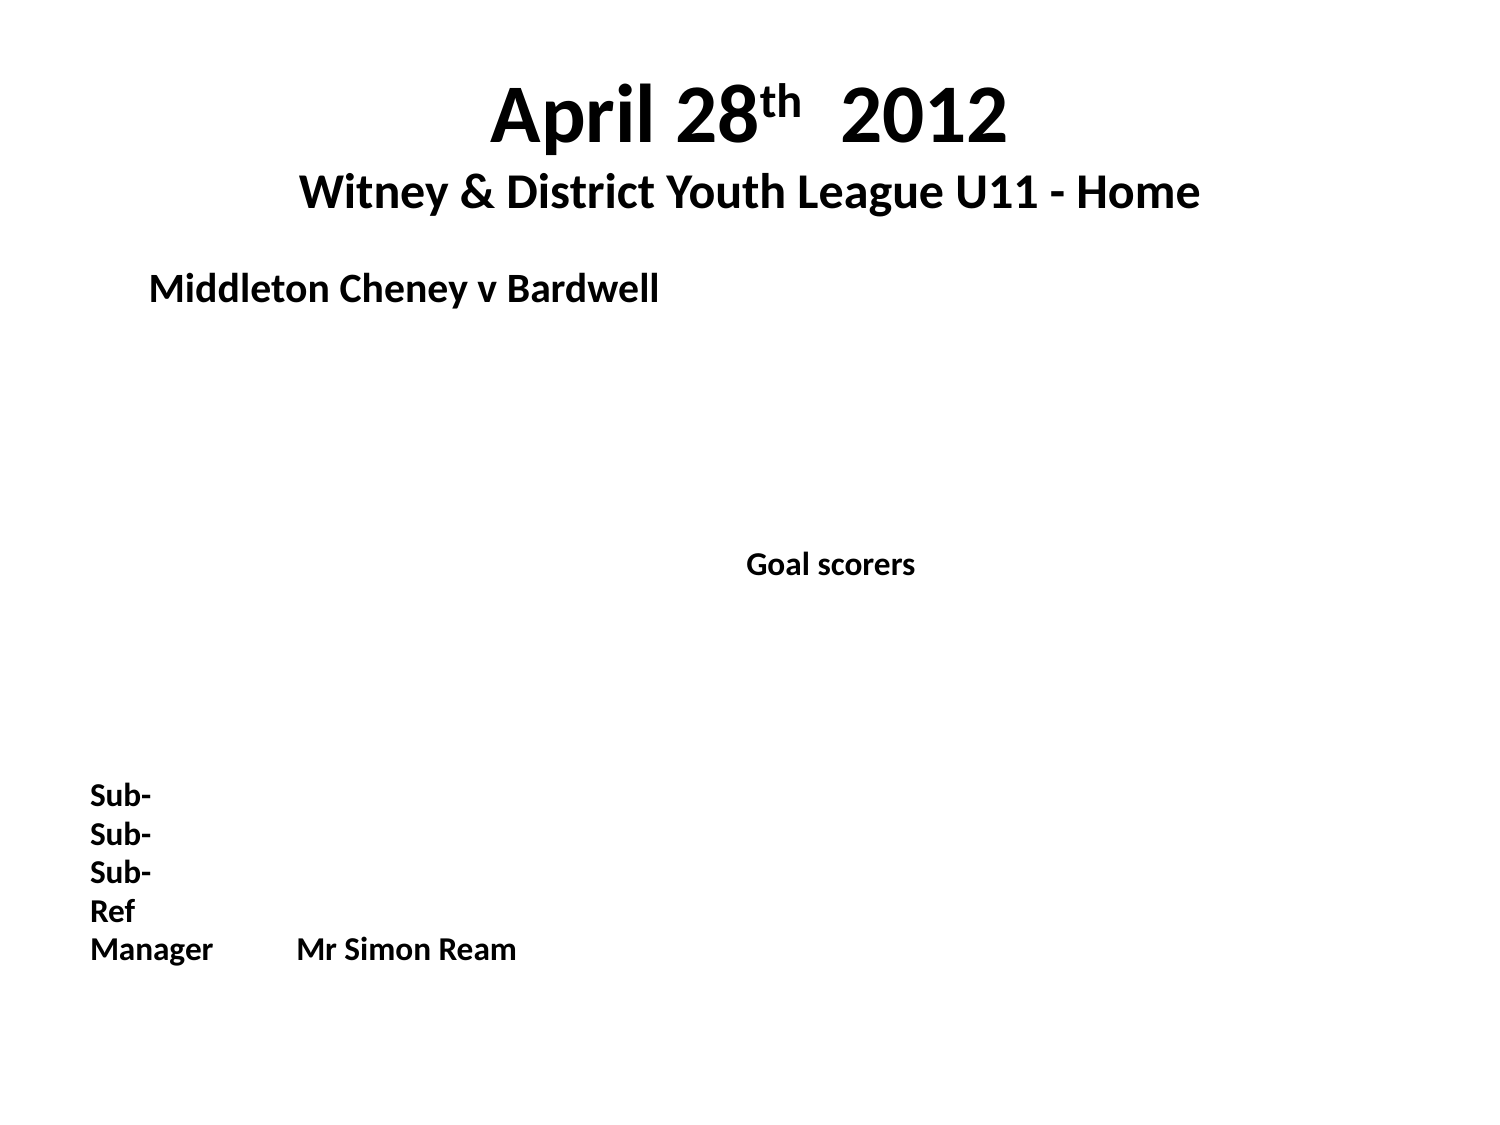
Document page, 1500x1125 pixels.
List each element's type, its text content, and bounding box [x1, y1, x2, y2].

list Middleton Cheney v Bardwell Goal scorers Sub- Sub- Sub- Ref Manager Mr Simon Ream [75, 262, 1425, 1005]
title April 28th 2012 Witney & District Youth League U11 - Home [75, 45, 1425, 233]
